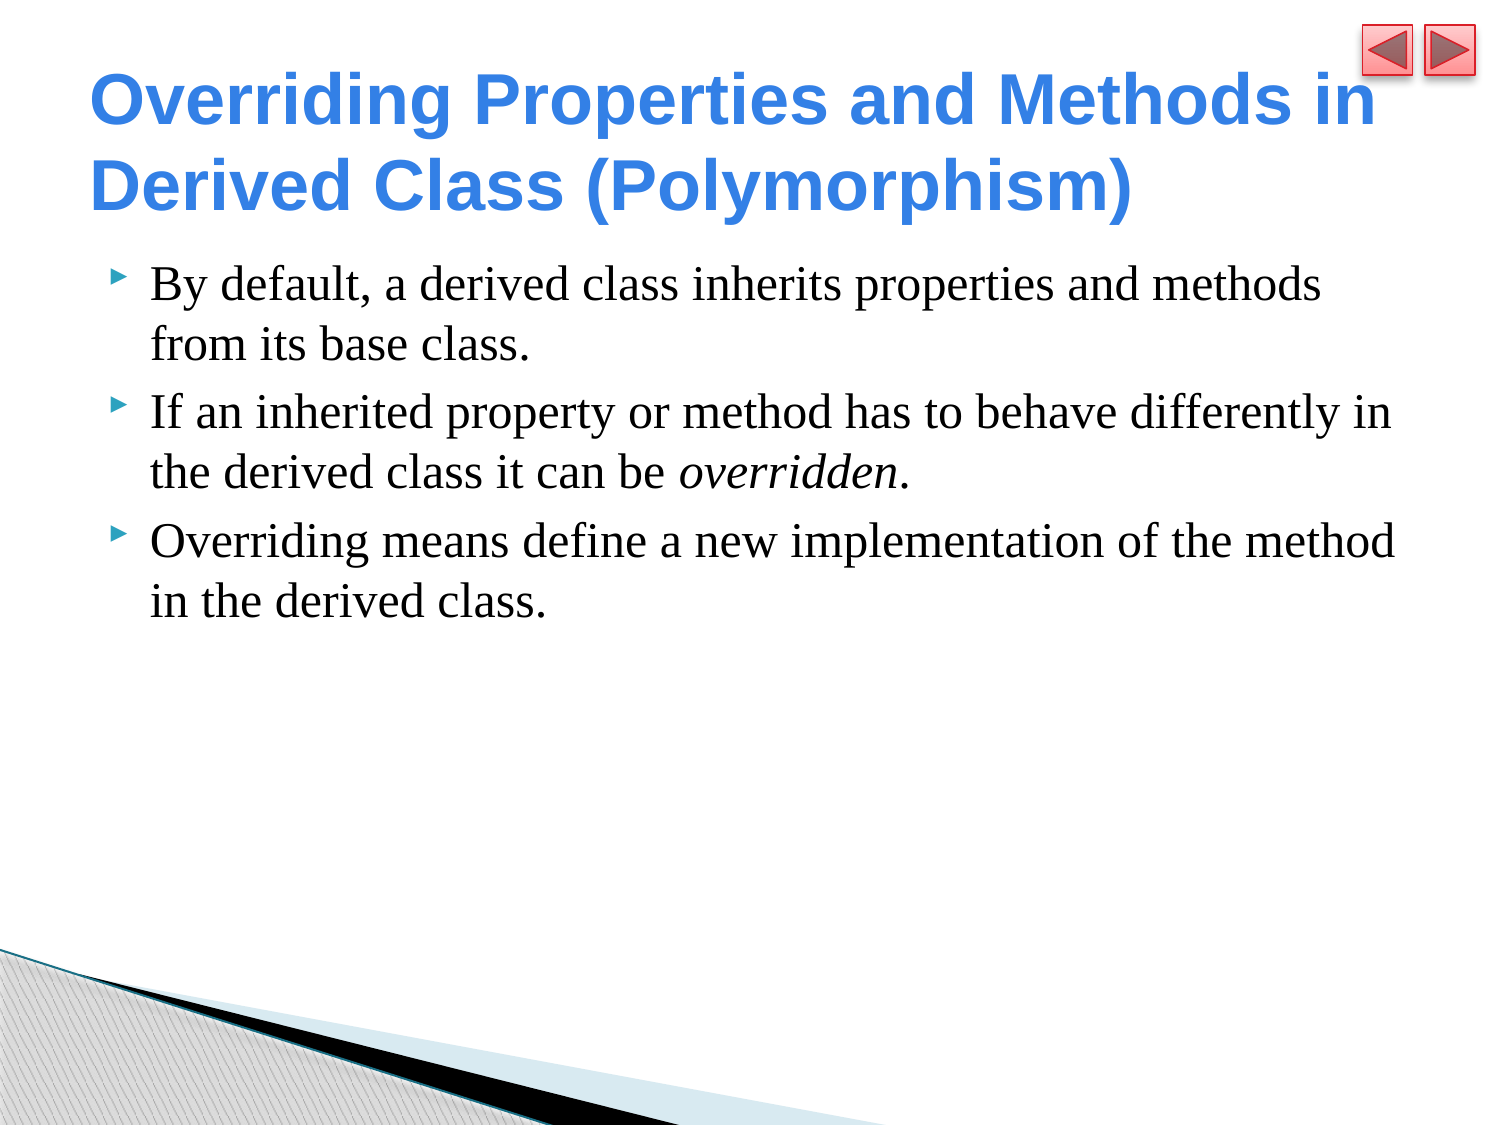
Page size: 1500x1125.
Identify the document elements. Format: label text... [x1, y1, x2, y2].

list By default, a derived class inherits properties and methods from its base class. If an inherited property or method has to behave differently in the derived class it can be overridden. Overriding means define a new implementation of the method in the derived class. [74, 242, 1426, 986]
title Overriding Properties and Methods in Derived Class (Polymorphism) [75, 45, 1425, 233]
